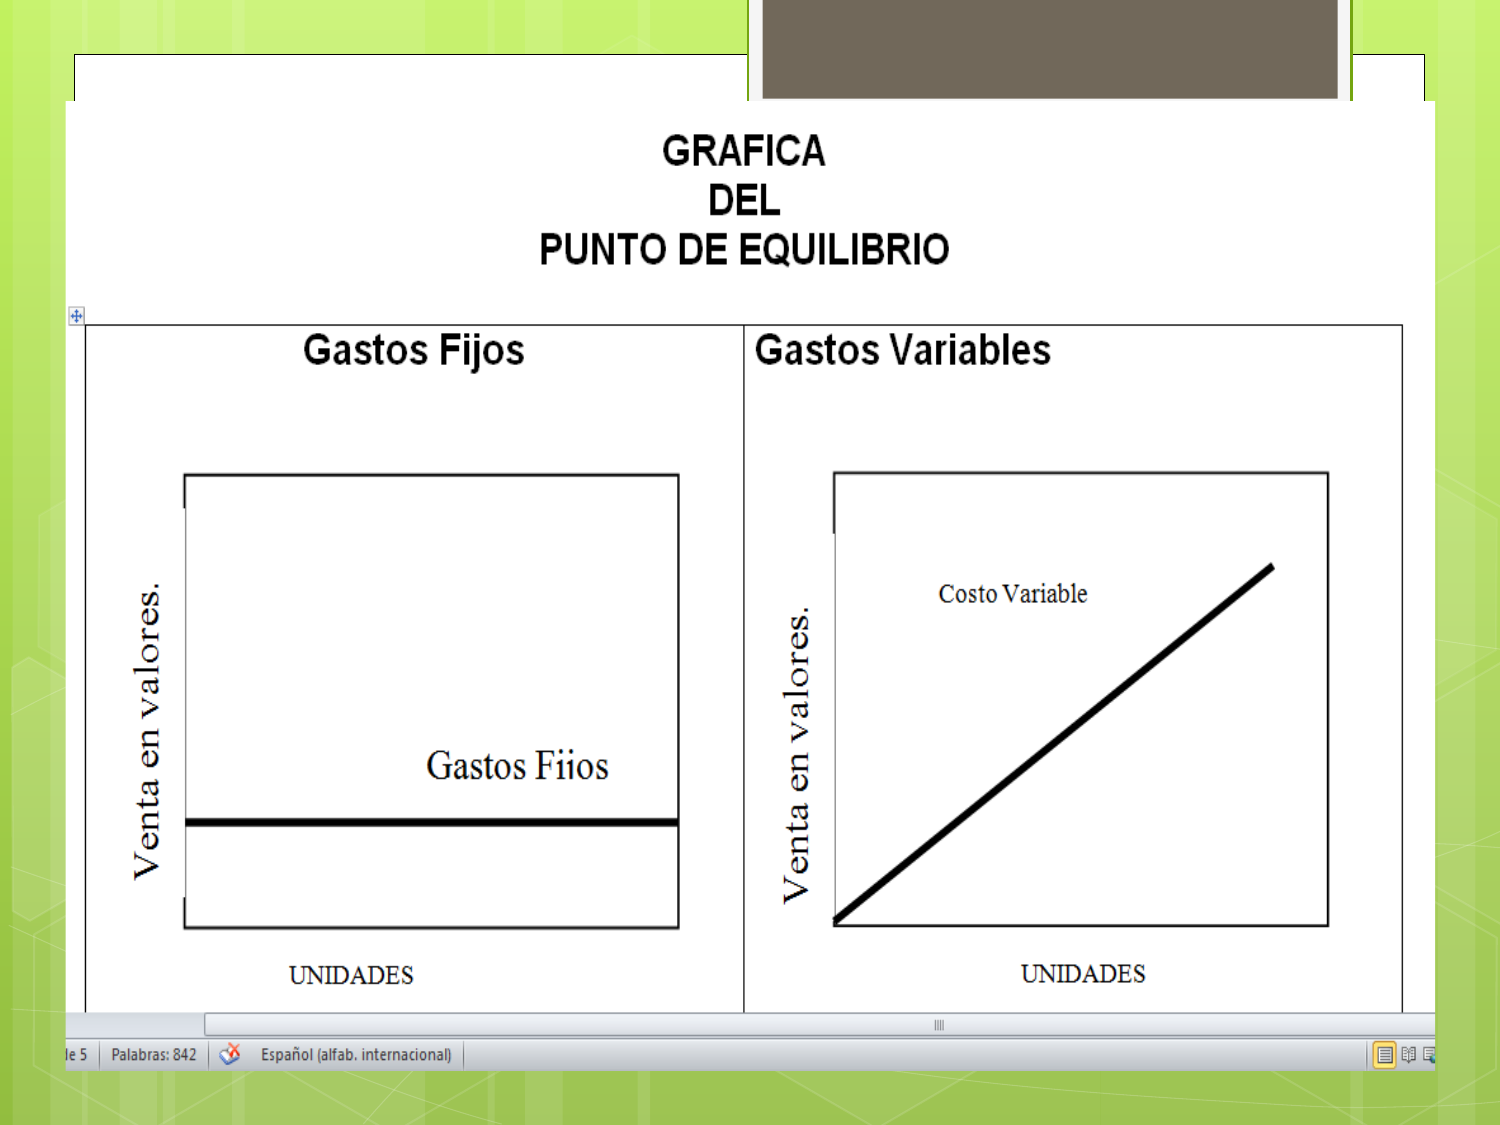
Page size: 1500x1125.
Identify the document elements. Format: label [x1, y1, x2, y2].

picture [65, 101, 1436, 1071]
